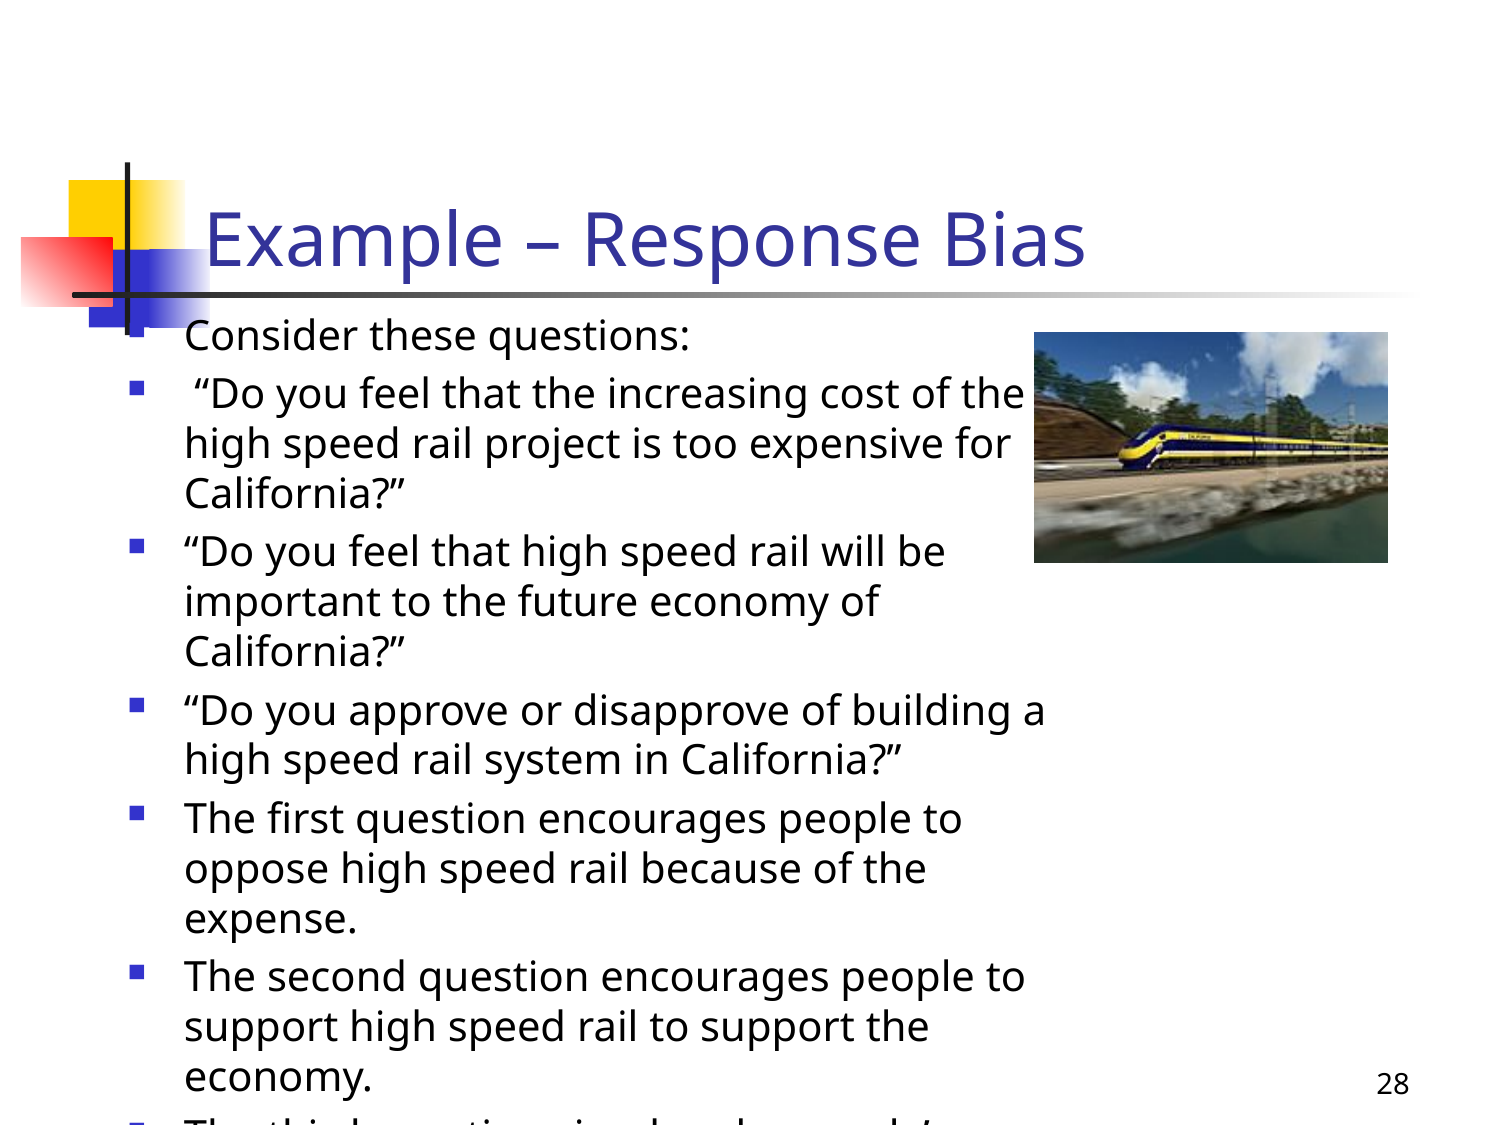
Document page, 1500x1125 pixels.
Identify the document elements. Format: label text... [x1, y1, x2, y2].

list Consider these questions: “Do you feel that the increasing cost of the high speed rail project is too expensive for California?” “Do you feel that high speed rail will be important to the future economy of California?” “Do you approve or disapprove of building a high speed rail system in California?” The first question encourages people to oppose high speed rail because of the expense. The second question encourages people to support high speed rail to support the economy. The third question simply asks people’s opinion without the leading bias. [112, 300, 1093, 1076]
title Example – Response Bias [188, 101, 1468, 289]
slide_number 28 [1112, 1037, 1426, 1113]
picture [1034, 332, 1388, 563]
